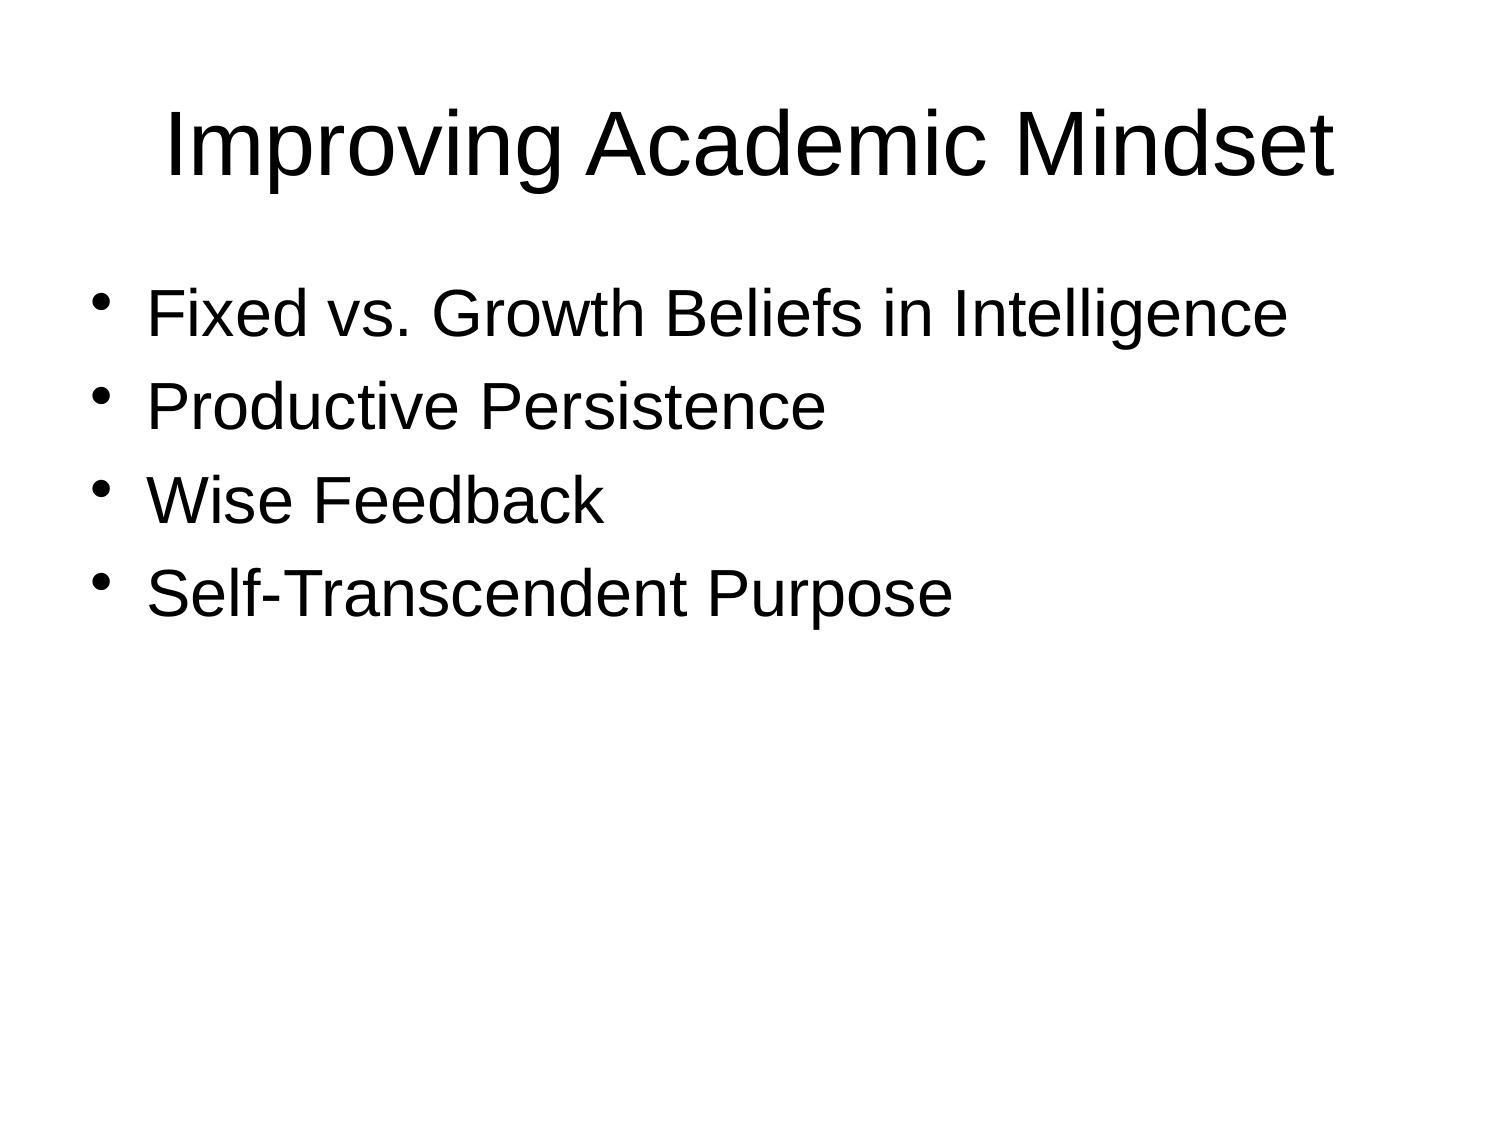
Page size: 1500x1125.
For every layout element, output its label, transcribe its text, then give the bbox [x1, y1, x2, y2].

title Improving Academic Mindset [74, 44, 1426, 233]
list Fixed vs. Growth Beliefs in Intelligence Productive Persistence Wise Feedback Self-Transcendent Purpose [74, 262, 1426, 1006]
